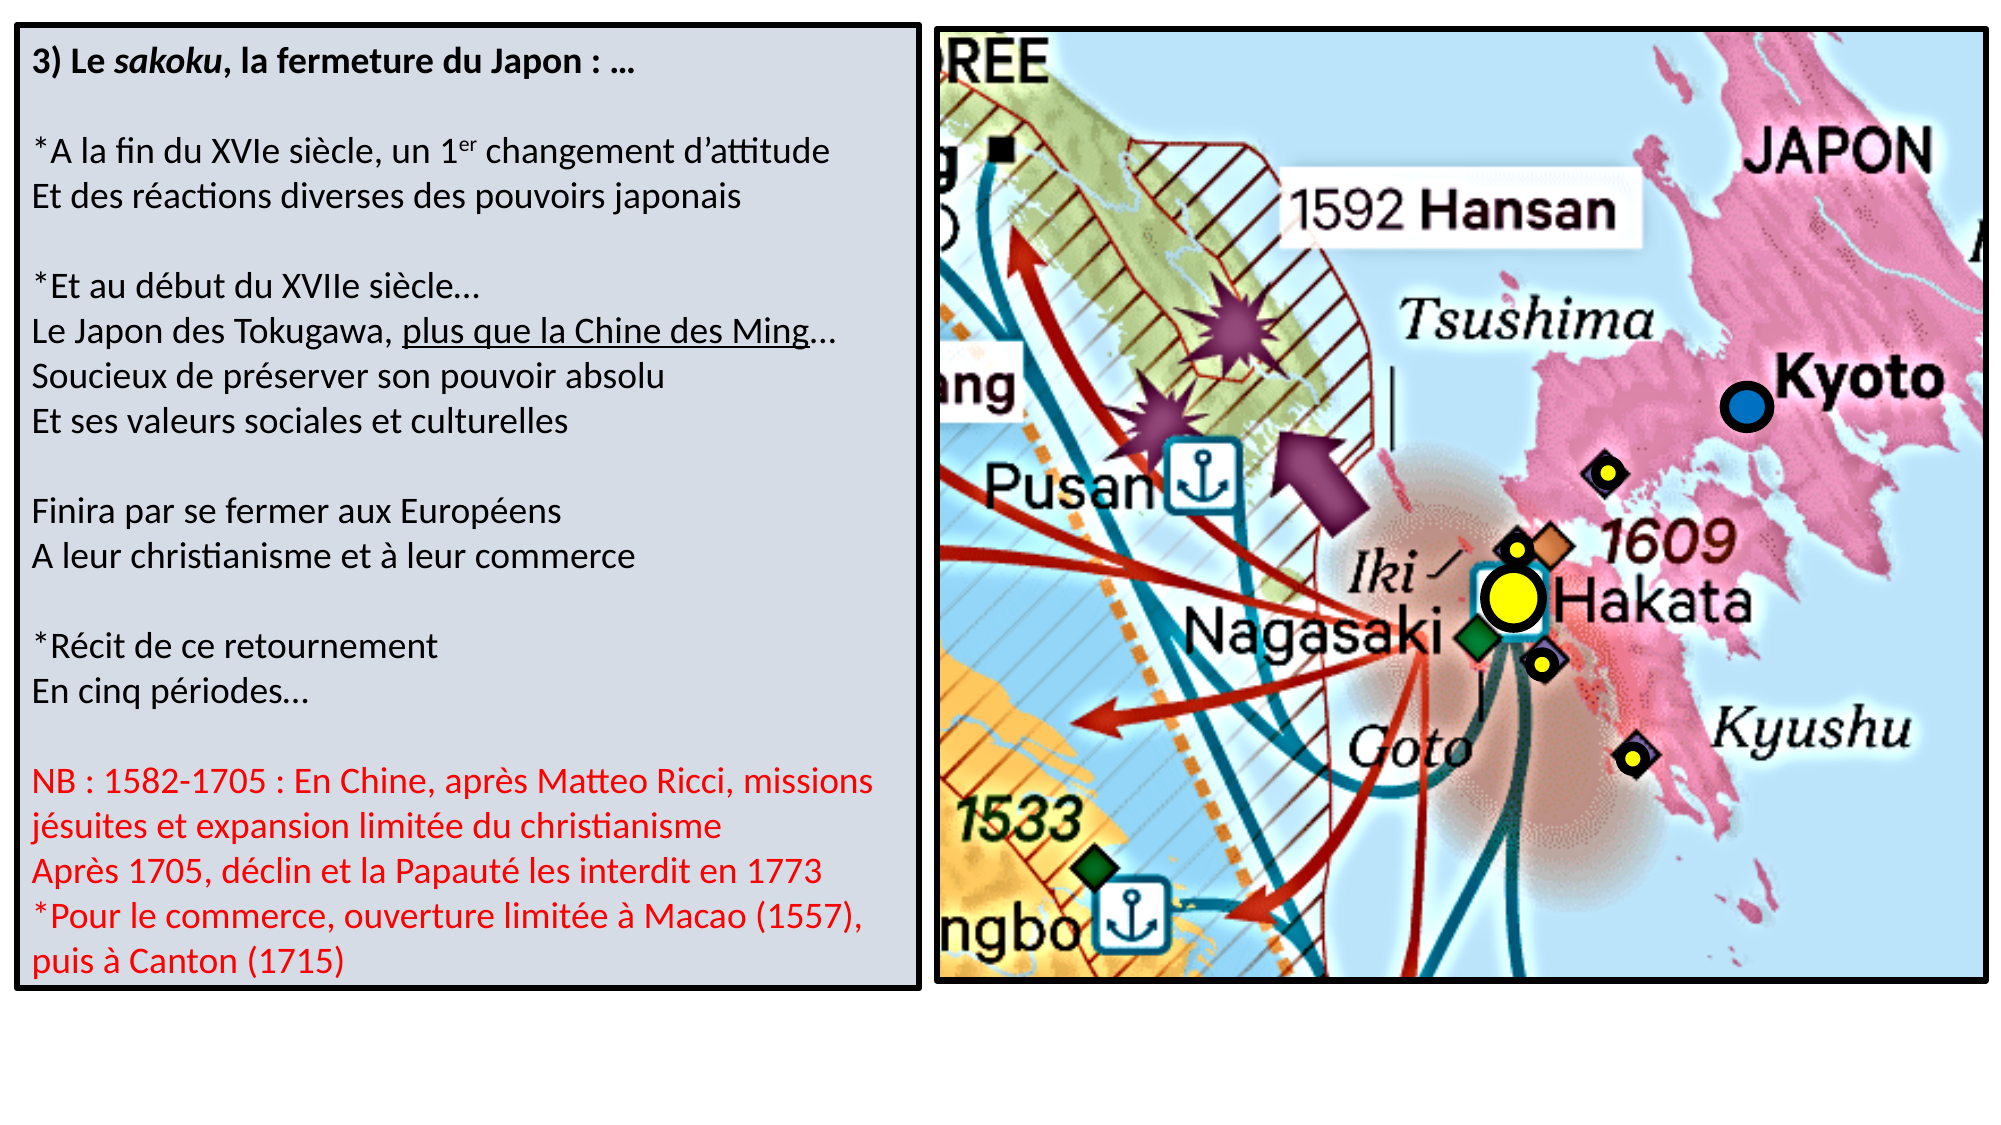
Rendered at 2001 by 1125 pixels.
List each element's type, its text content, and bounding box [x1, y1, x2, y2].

text_box 3) Le sakoku, la fermeture du Japon : … *A la fin du XVIe siècle, un 1er changement d’attitude Et des réactions diverses des pouvoirs japonais *Et au début du XVIIe siècle… Le Japon des Tokugawa, plus que la Chine des Ming… Soucieux de préserver son pouvoir absolu Et ses valeurs sociales et culturelles Finira par se fermer aux Européens A leur christianisme et à leur commerce *Récit de ce retournement En cinq périodes… NB : 1582-1705 : En Chine, après Matteo Ricci, missions jésuites et expansion limitée du christianisme Après 1705, déclin et la Papauté les interdit en 1773 *Pour le commerce, ouverture limitée à Macao (1557), puis à Canton (1715) [16, 25, 920, 988]
picture [939, 32, 1984, 978]
